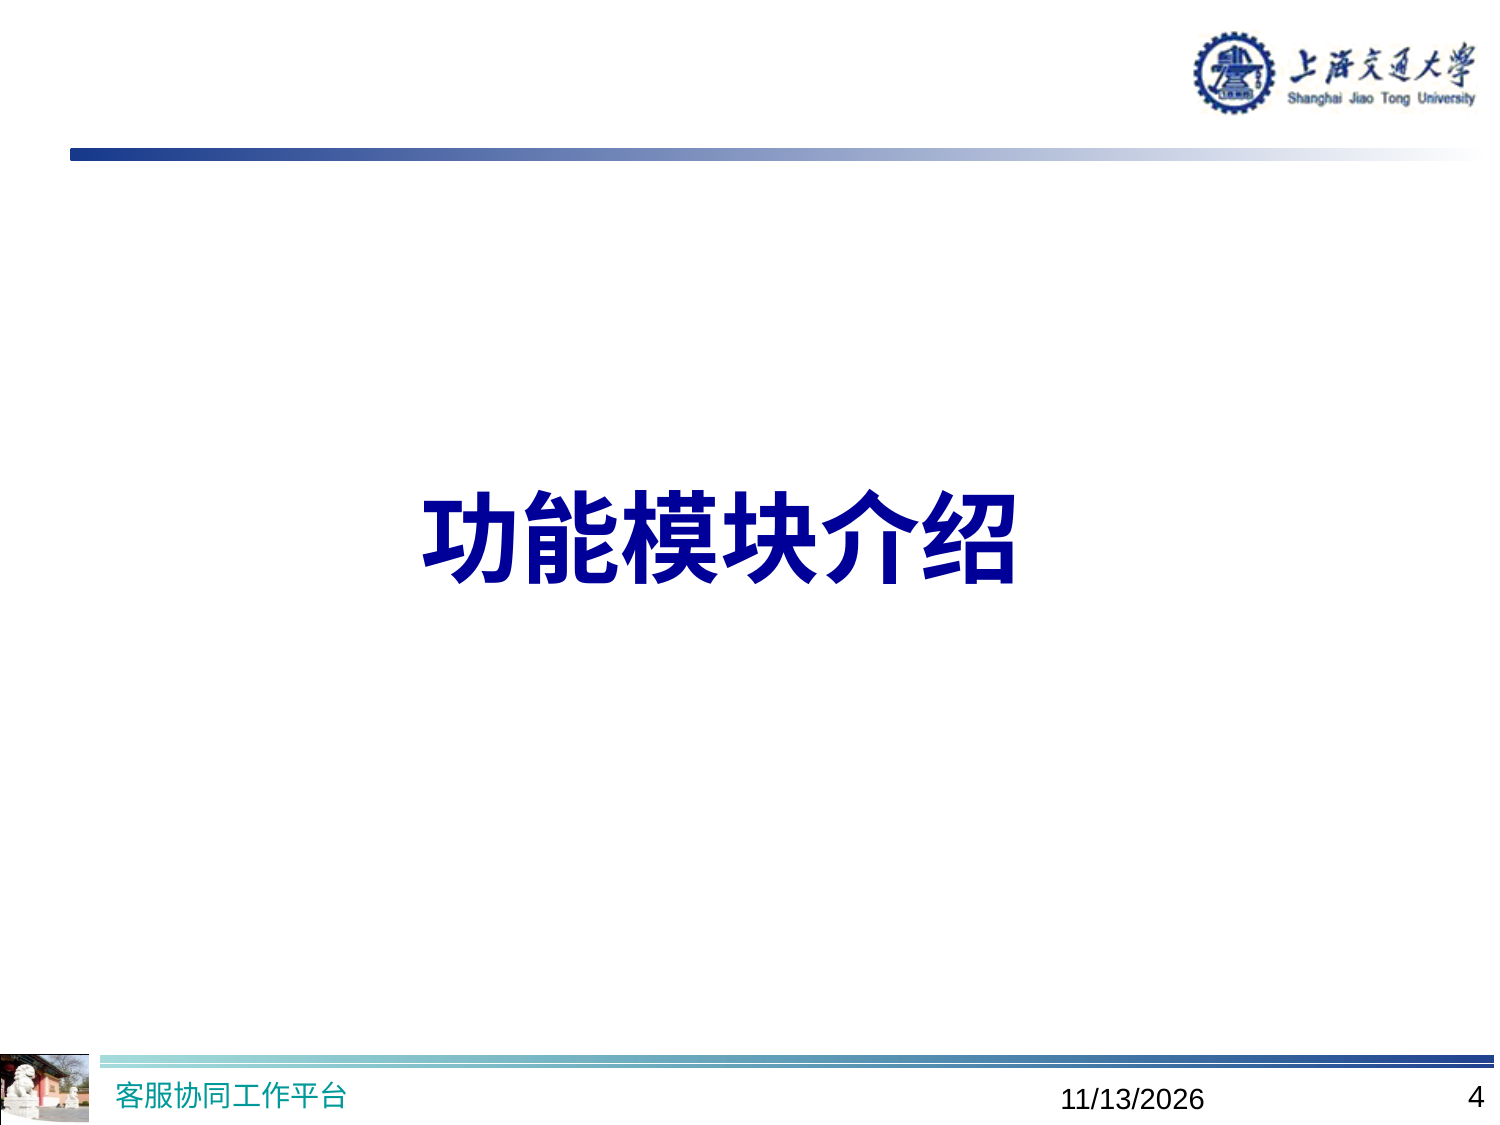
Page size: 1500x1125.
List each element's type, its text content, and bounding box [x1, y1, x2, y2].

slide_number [1045, 1072, 1341, 1125]
footer 客服协同工作平台 [100, 1069, 958, 1125]
slide_number 4 [1369, 1070, 1500, 1125]
list 功能模块介绍 [70, 444, 1371, 651]
picture [0, 1054, 89, 1125]
picture [1192, 30, 1478, 117]
